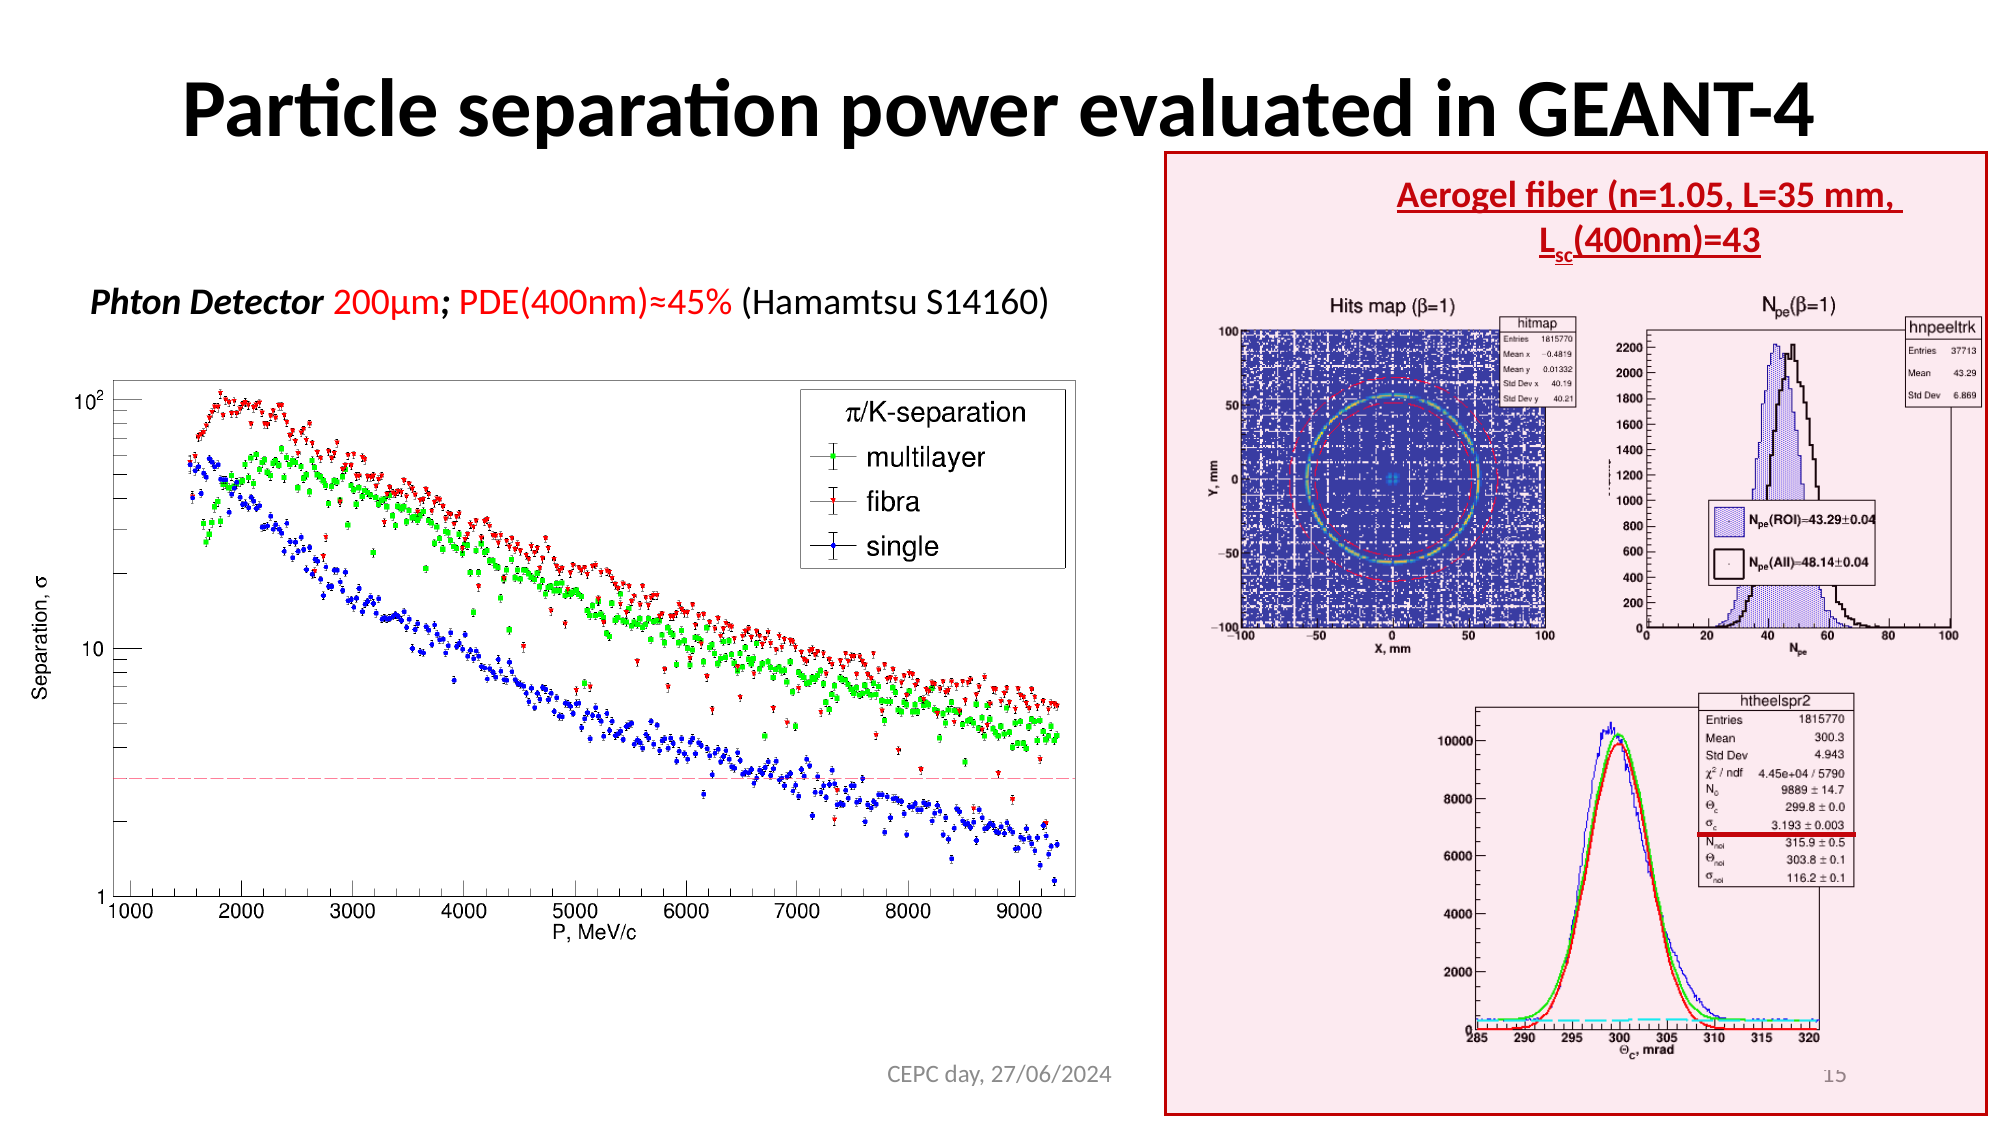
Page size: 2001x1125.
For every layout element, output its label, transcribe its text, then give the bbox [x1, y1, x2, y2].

footer CEPC day, 27/06/2024 [662, 1042, 1164, 1103]
title Particle separation power evaluated in GEANT-4 [137, 47, 1863, 172]
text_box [1165, 152, 1996, 1115]
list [16, 360, 1097, 944]
